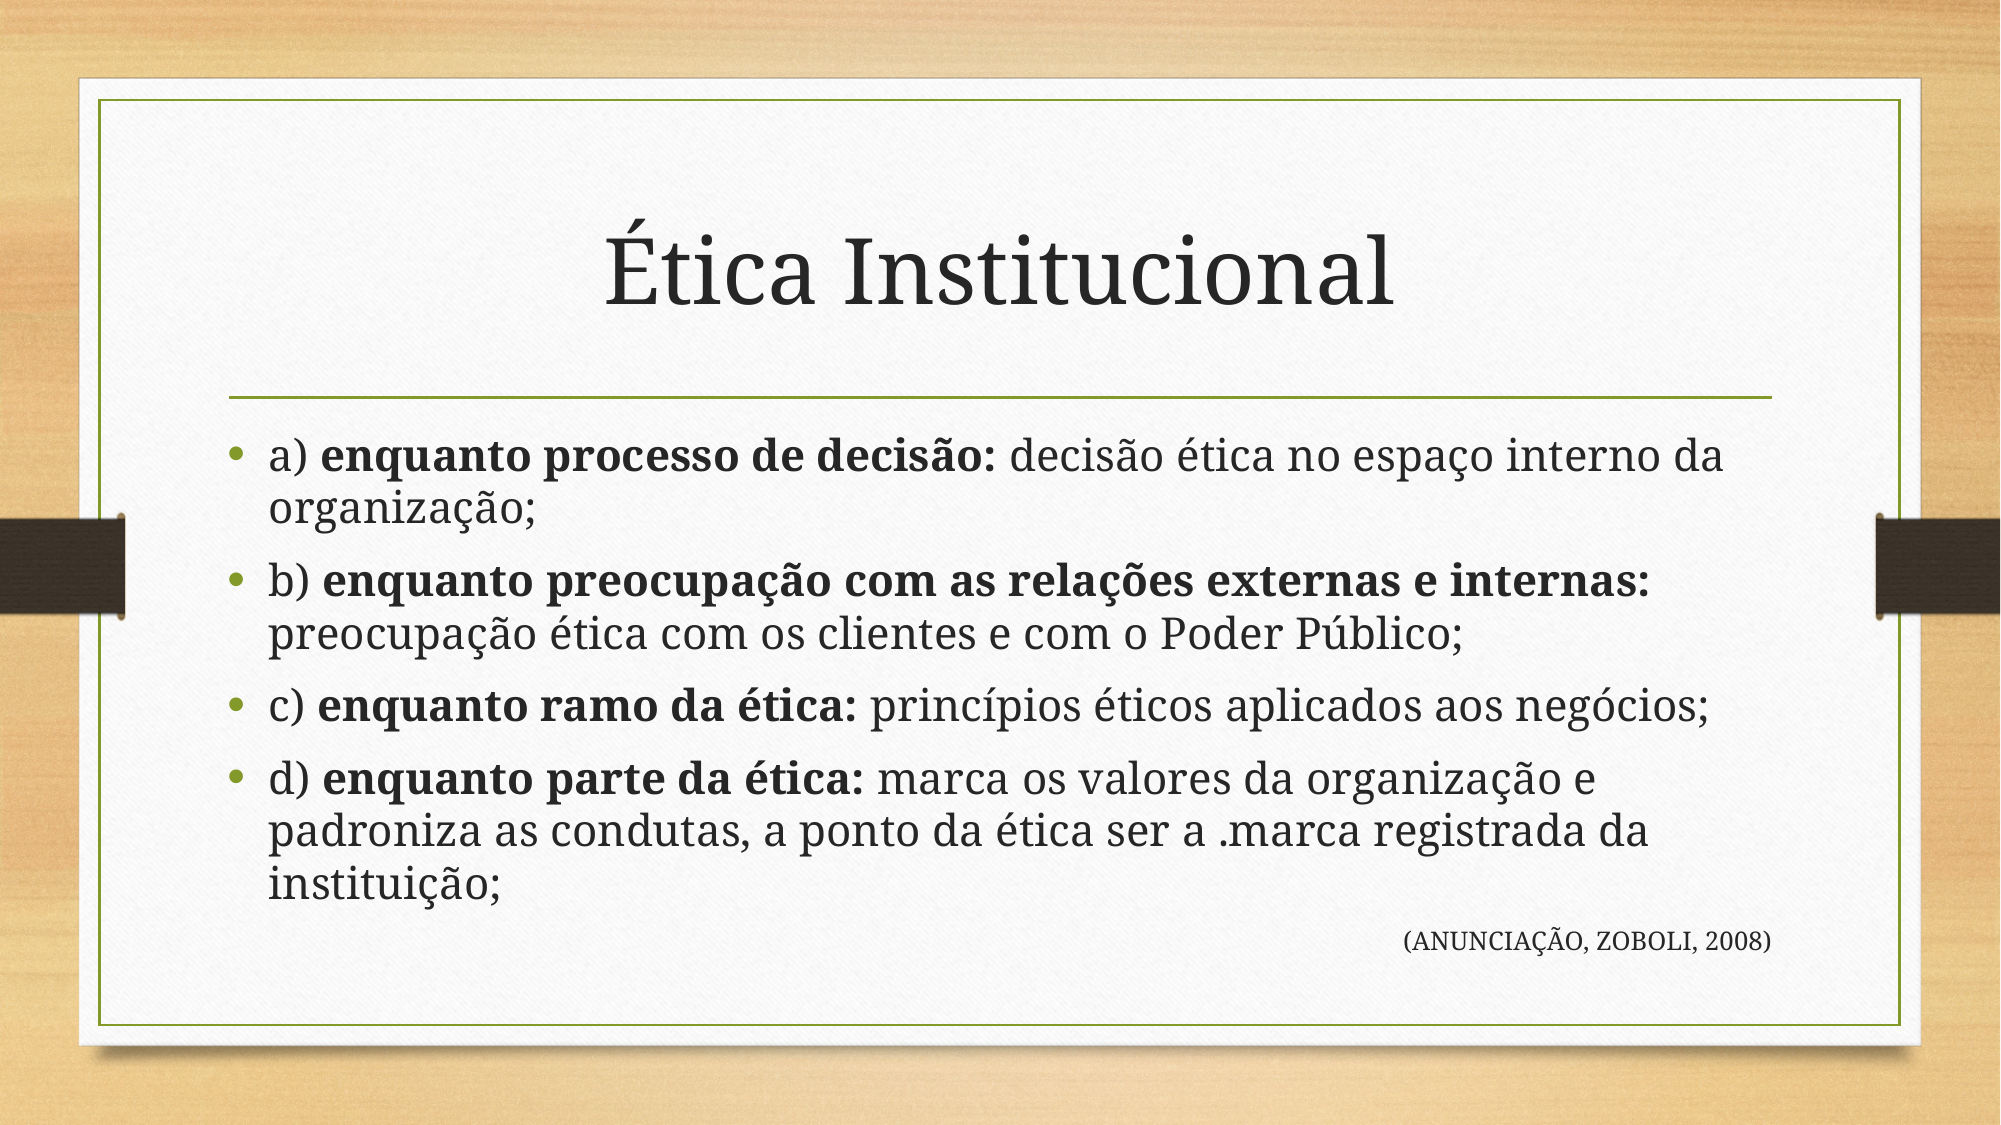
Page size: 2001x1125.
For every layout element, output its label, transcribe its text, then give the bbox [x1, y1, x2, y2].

picture [0, 0, 2001, 1125]
list a) enquanto processo de decisão: decisão ética no espaço interno da organização; b) enquanto preocupação com as relações externas e internas: preocupação ética com os clientes e com o Poder Público; c) enquanto ramo da ética: princípios éticos aplicados aos negócios; d) enquanto parte da ética: marca os valores da organização e padroniza as condutas, a ponto da ética ser a .marca registrada da instituição; (ANUNCIAÇÃO, ZOBOLI, 2008) [212, 419, 1788, 964]
title Ética Institucional [212, 161, 1788, 375]
